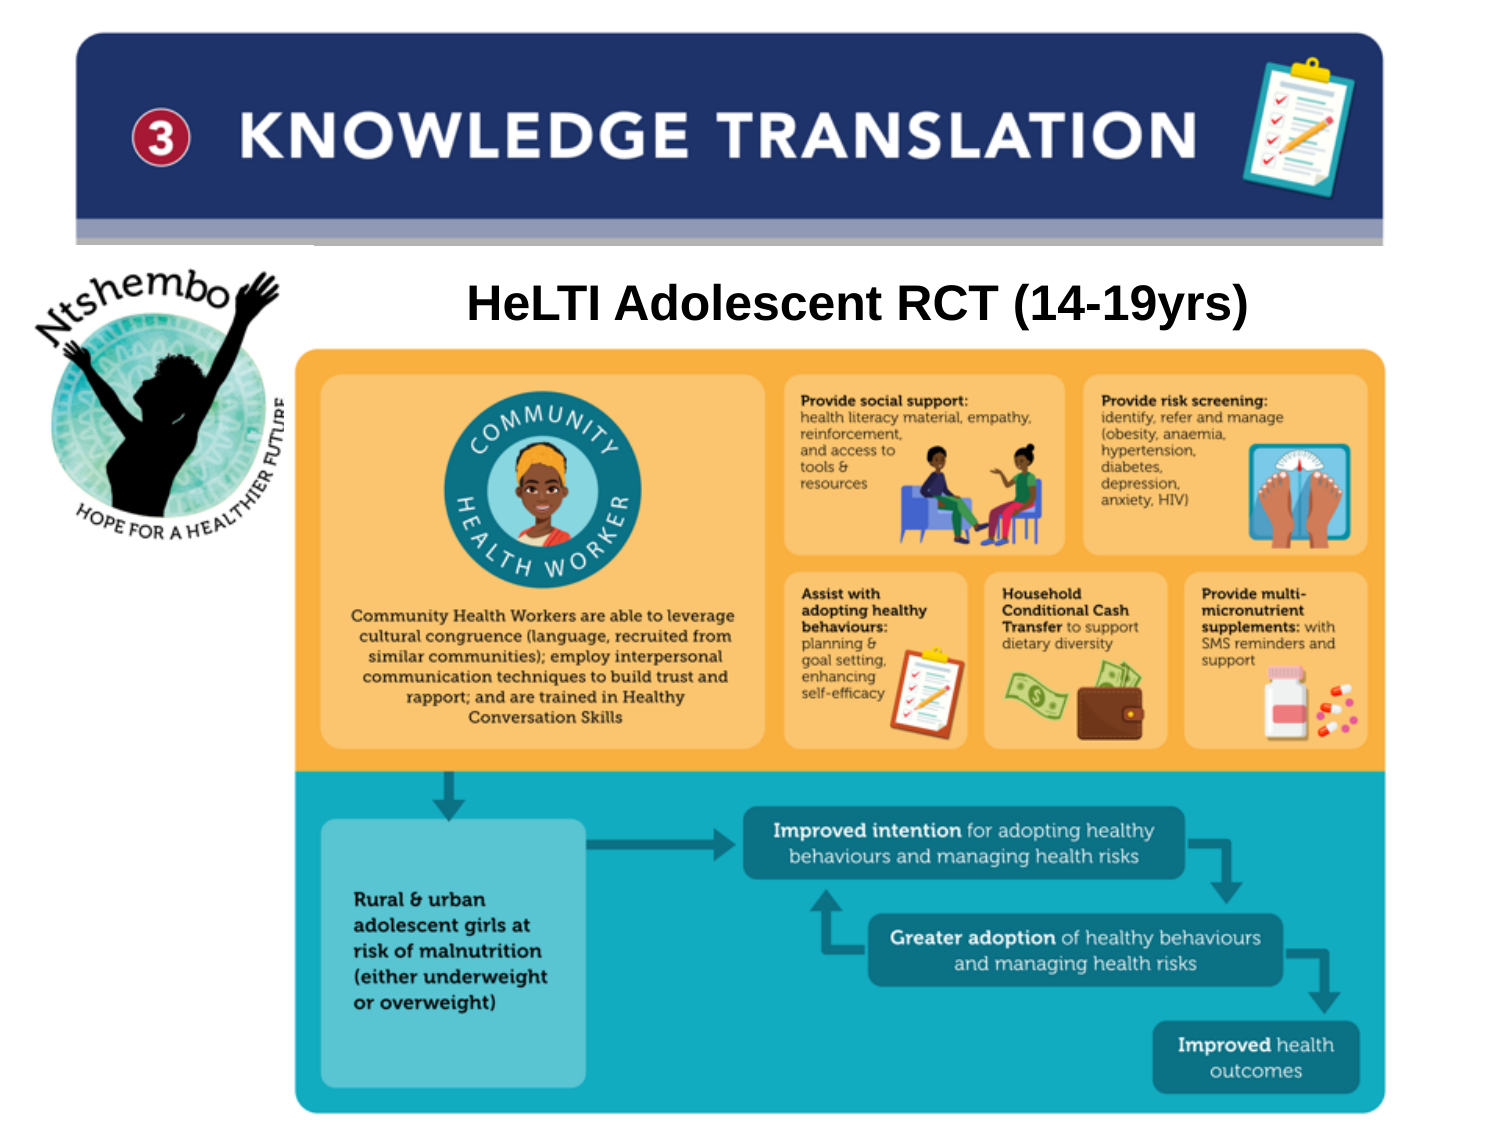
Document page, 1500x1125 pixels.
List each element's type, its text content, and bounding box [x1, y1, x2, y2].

text_box HeLTI Adolescent RCT (14-19yrs) [451, 262, 1299, 338]
picture [0, 26, 1397, 1125]
